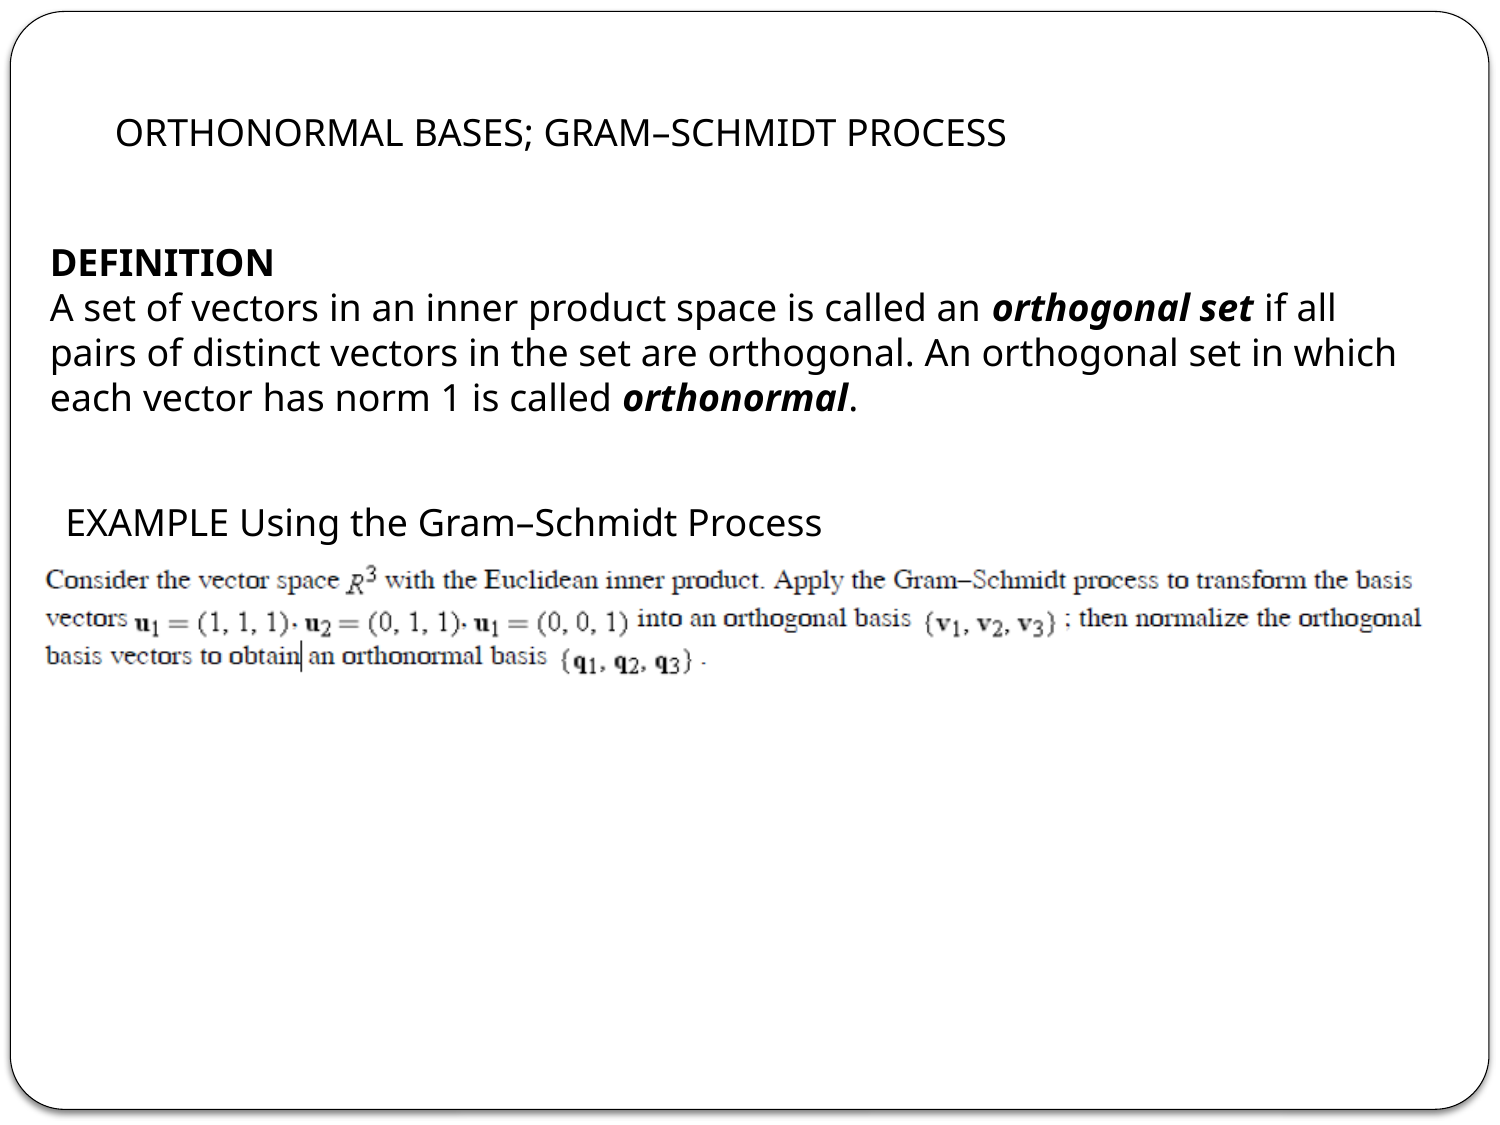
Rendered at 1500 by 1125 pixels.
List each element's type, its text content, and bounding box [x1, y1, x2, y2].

text_box DEFINITION A set of vectors in an inner product space is called an orthogonal set if all pairs of distinct vectors in the set are orthogonal. An orthogonal set in which each vector has norm 1 is called orthonormal. [35, 231, 1418, 427]
text_box ORTHONORMAL BASES; GRAM–SCHMIDT PROCESS [100, 101, 1125, 162]
text_box EXAMPLE Using the Gram–Schmidt Process [50, 491, 838, 552]
picture [34, 562, 1462, 688]
